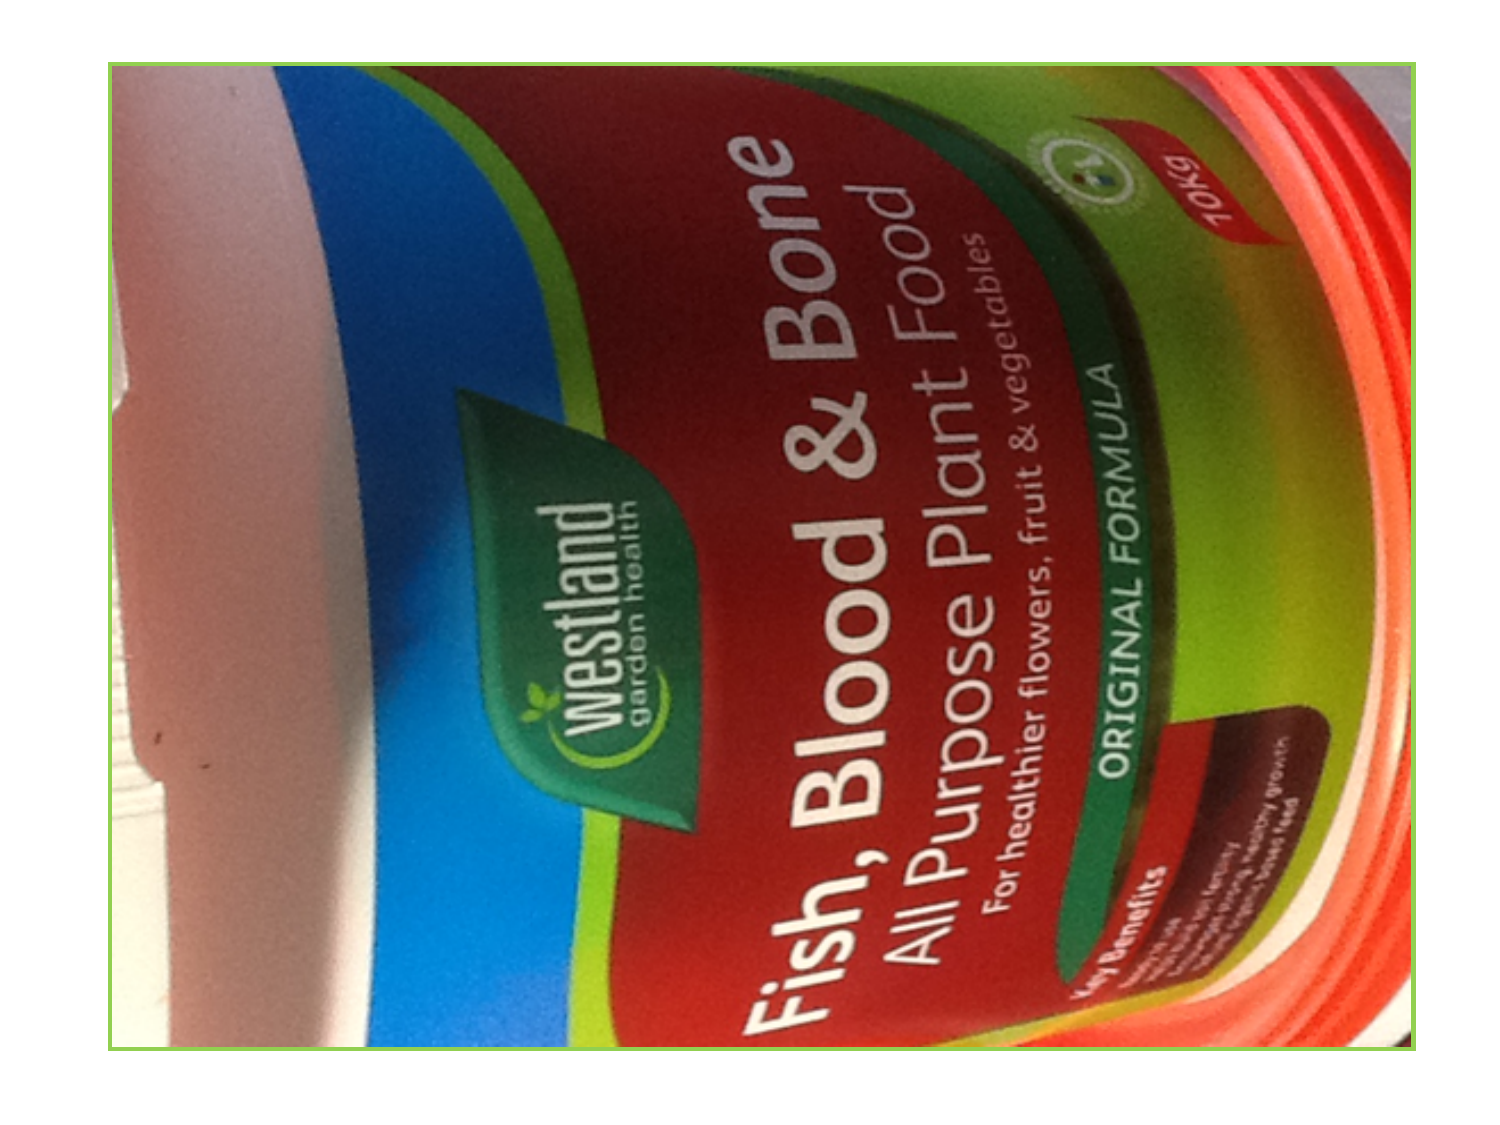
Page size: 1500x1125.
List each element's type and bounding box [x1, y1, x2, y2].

picture [111, 66, 1412, 1047]
